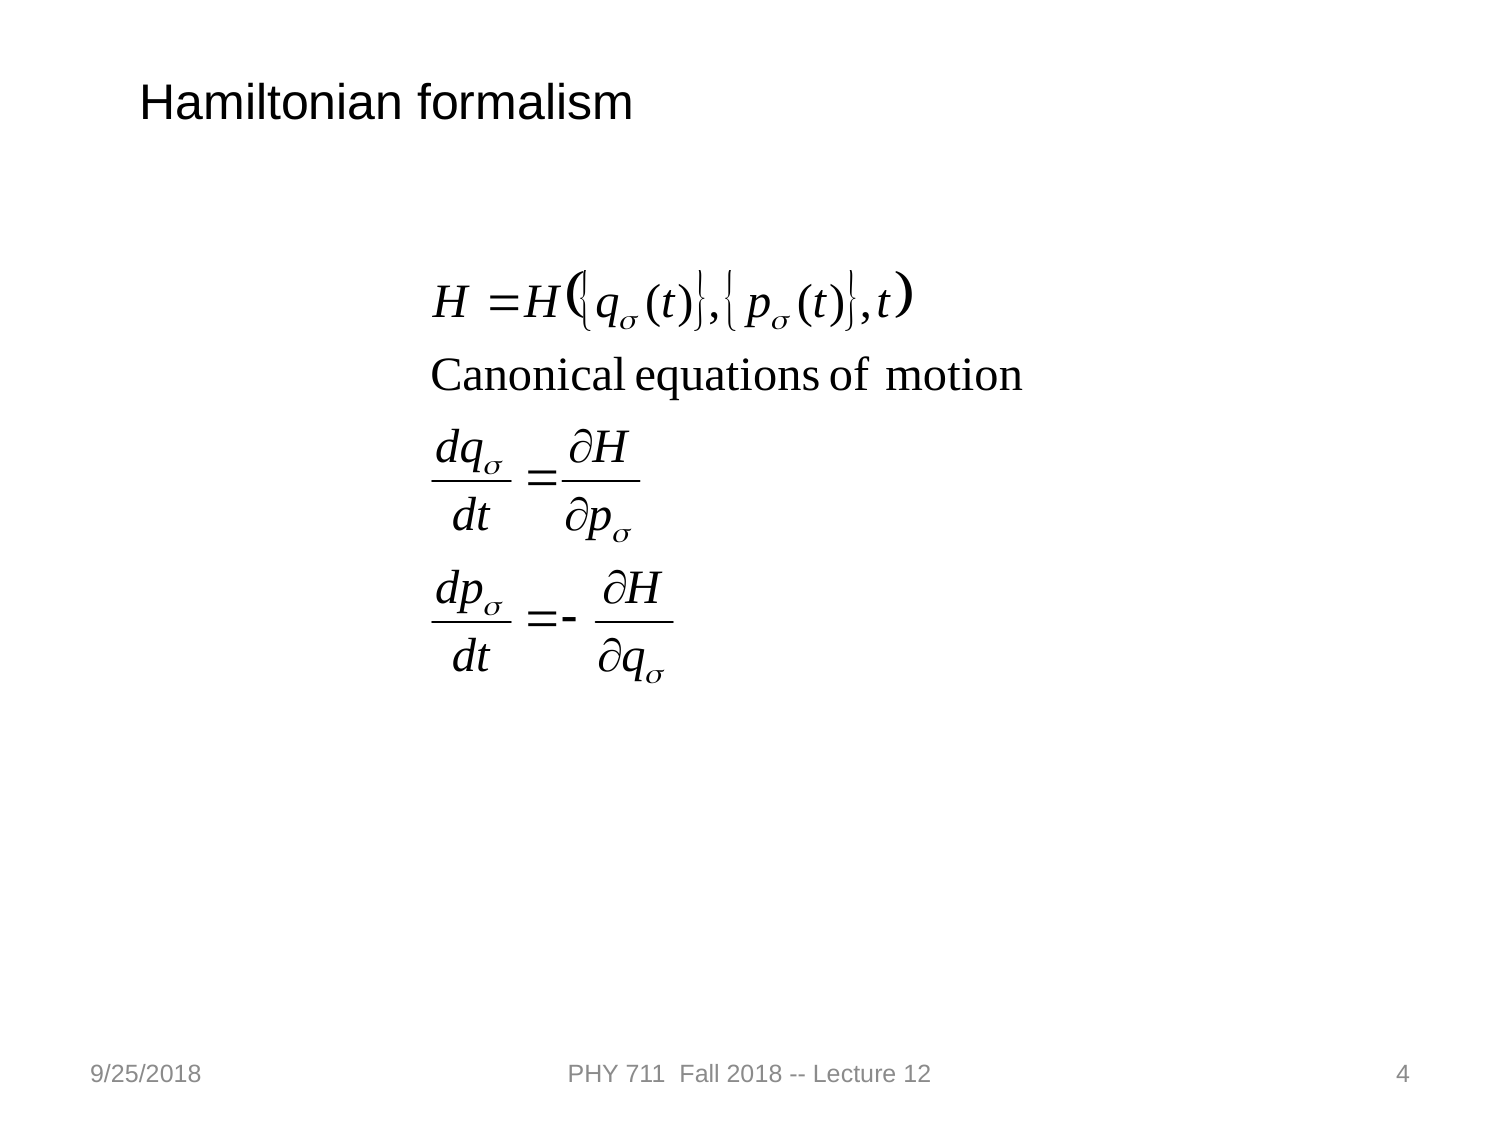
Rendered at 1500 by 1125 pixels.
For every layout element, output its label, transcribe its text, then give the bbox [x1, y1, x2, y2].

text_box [423, 269, 1033, 695]
slide_number 4 [1074, 1042, 1425, 1103]
footer PHY 711 Fall 2018 -- Lecture 12 [512, 1042, 988, 1103]
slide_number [75, 1042, 425, 1103]
text_box Hamiltonian formalism [125, 62, 1350, 137]
